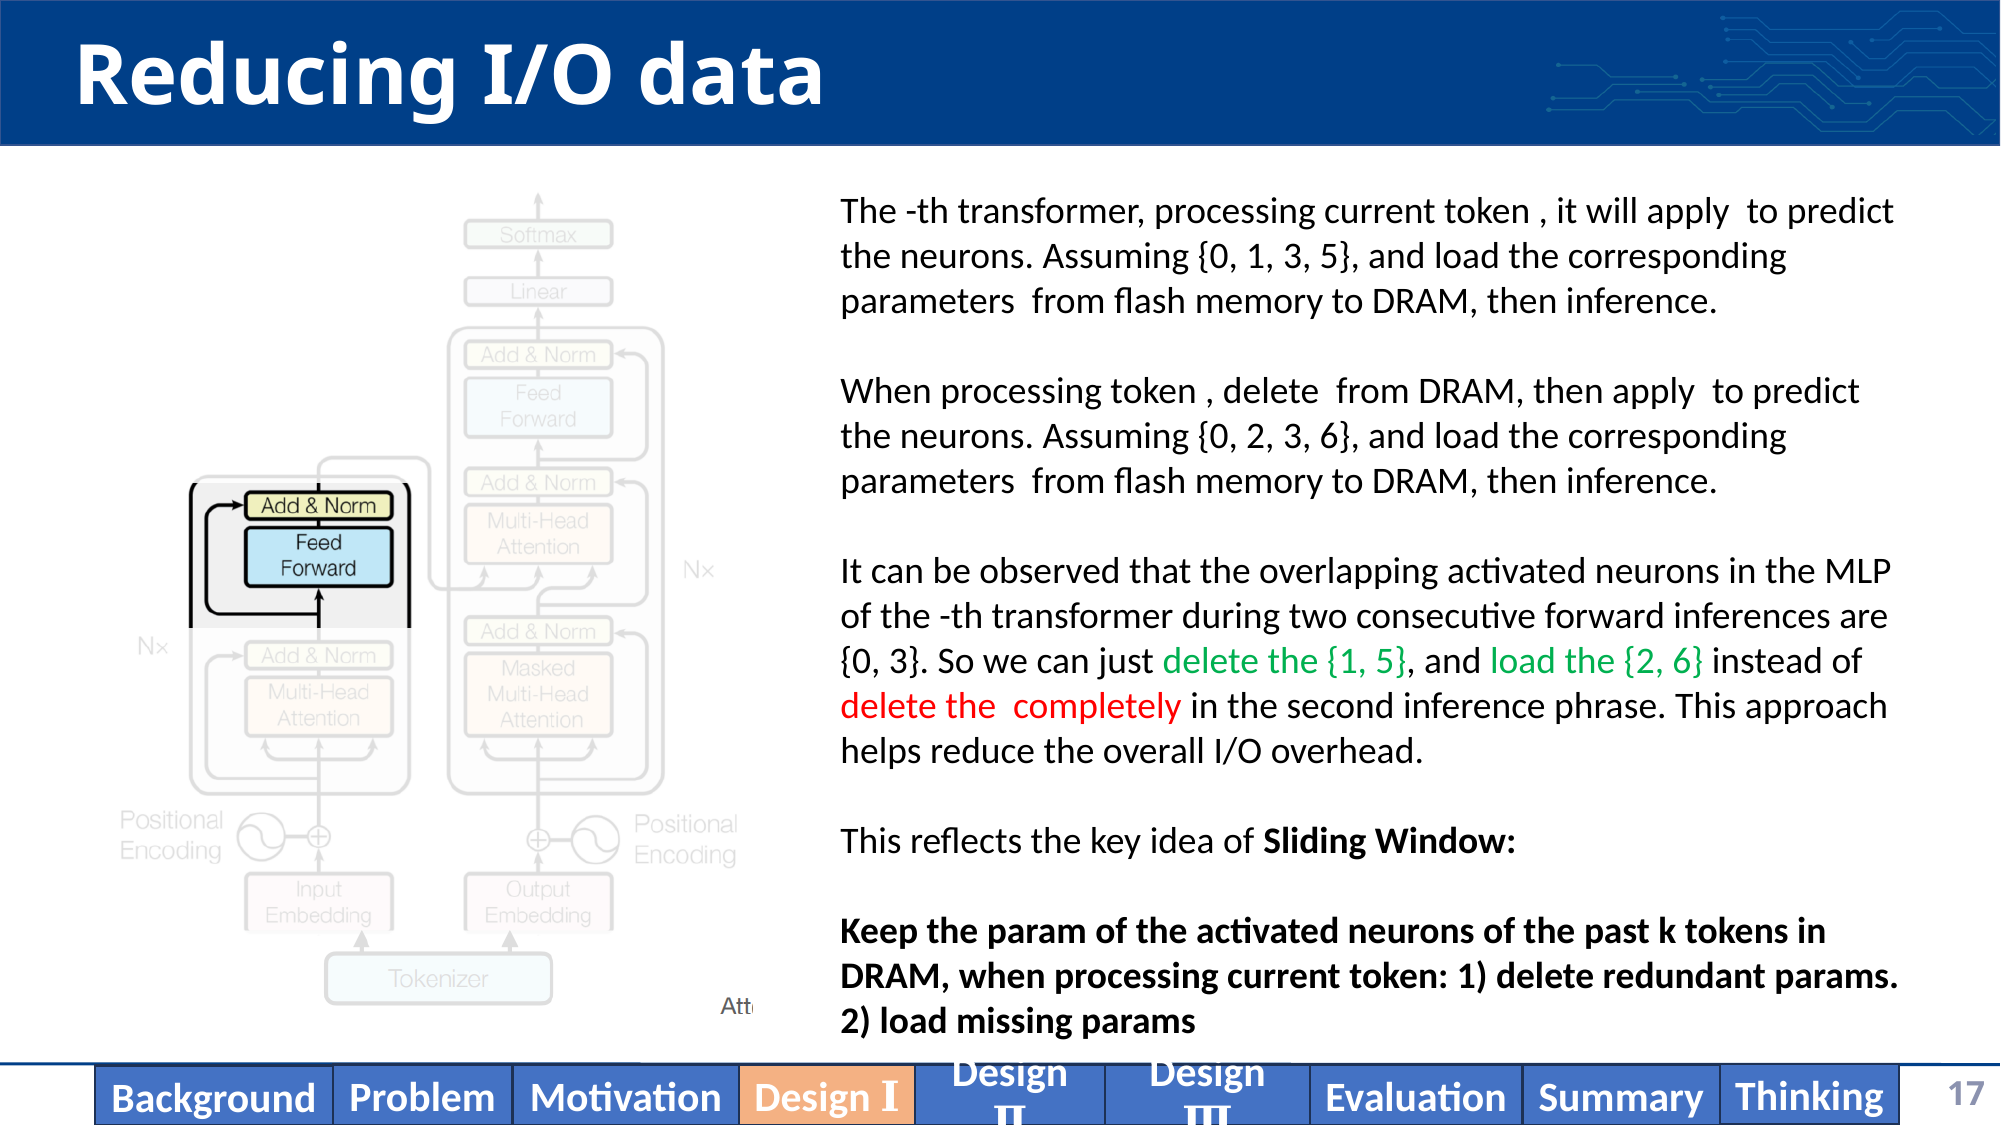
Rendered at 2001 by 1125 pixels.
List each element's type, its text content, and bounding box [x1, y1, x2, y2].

title Reducing I/O data [58, 3, 1938, 153]
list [82, 178, 753, 1014]
slide_number 17 [1550, 1065, 2000, 1125]
